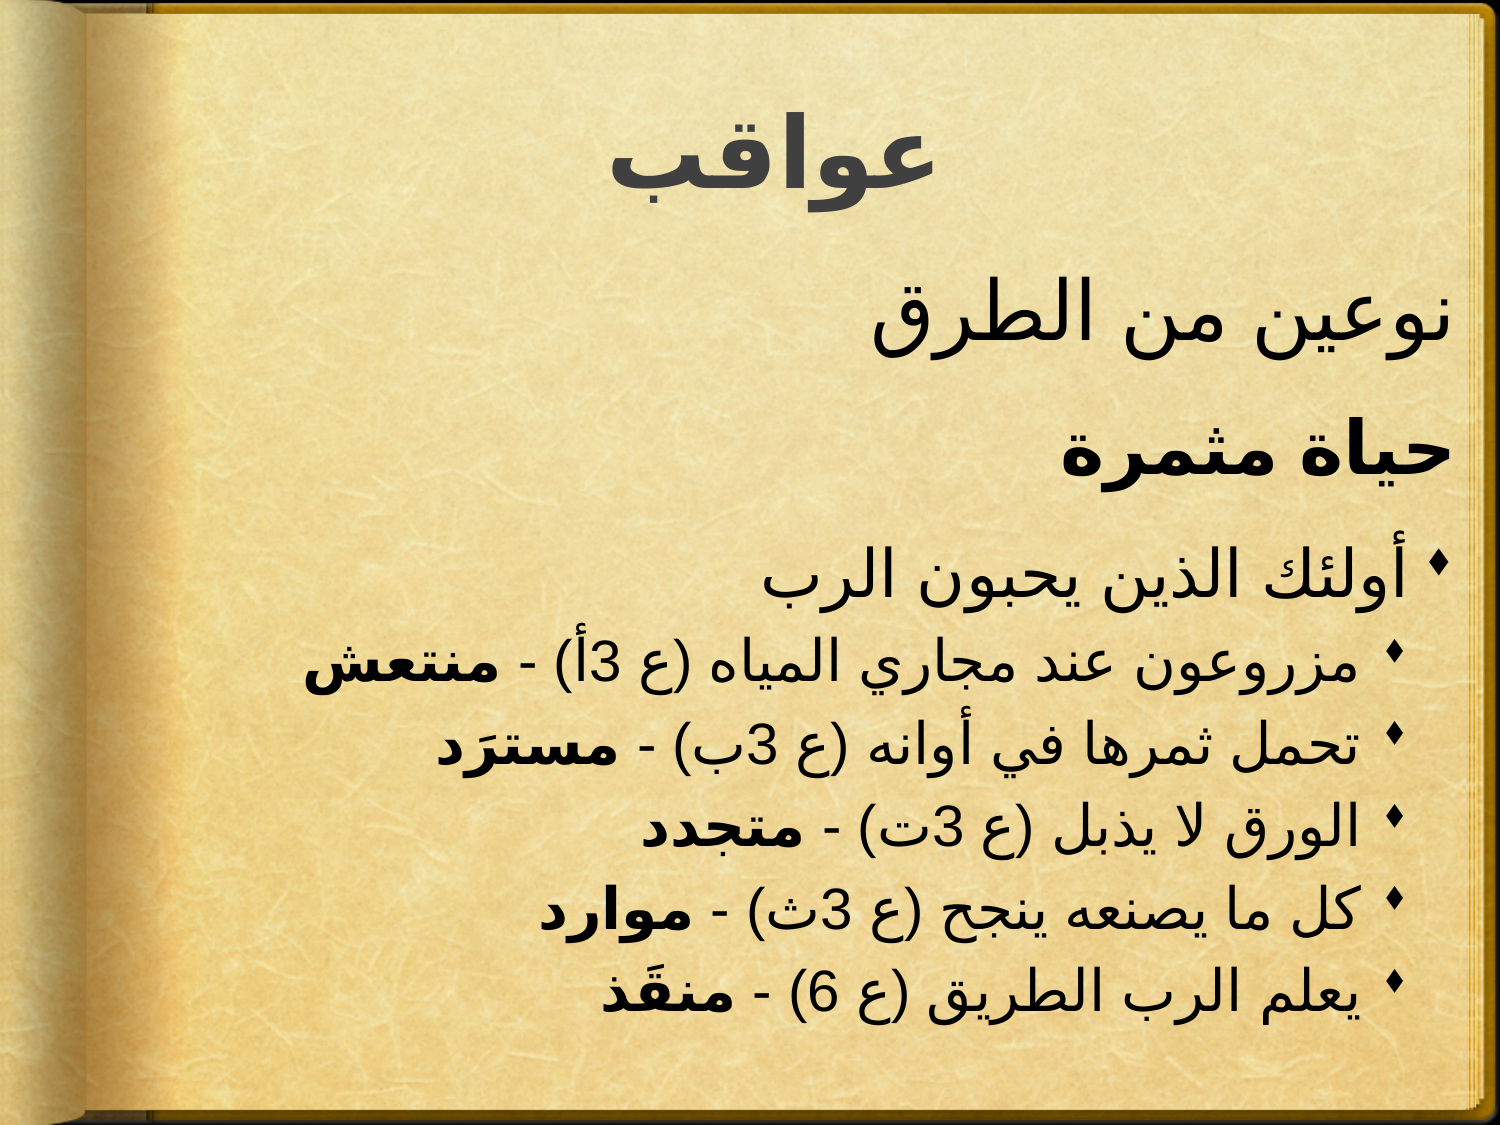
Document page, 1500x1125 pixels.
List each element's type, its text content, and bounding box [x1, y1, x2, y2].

list نوعين من الطرق حياة مثمرة أولئك الذين يحبون الرب مزروعون عند مجاري المياه (ع 3أ) - منتعش تحمل ثمرها في أوانه (ع 3ب) - مسترَد الورق لا يذبل (ع 3ت) - متجدد كل ما يصنعه ينجح (ع 3ث) - موارد يعلم الرب الطريق (ع 6) - منقَذ [150, 249, 1472, 1088]
picture [0, 0, 1500, 1125]
title عواقب [178, 45, 1372, 265]
